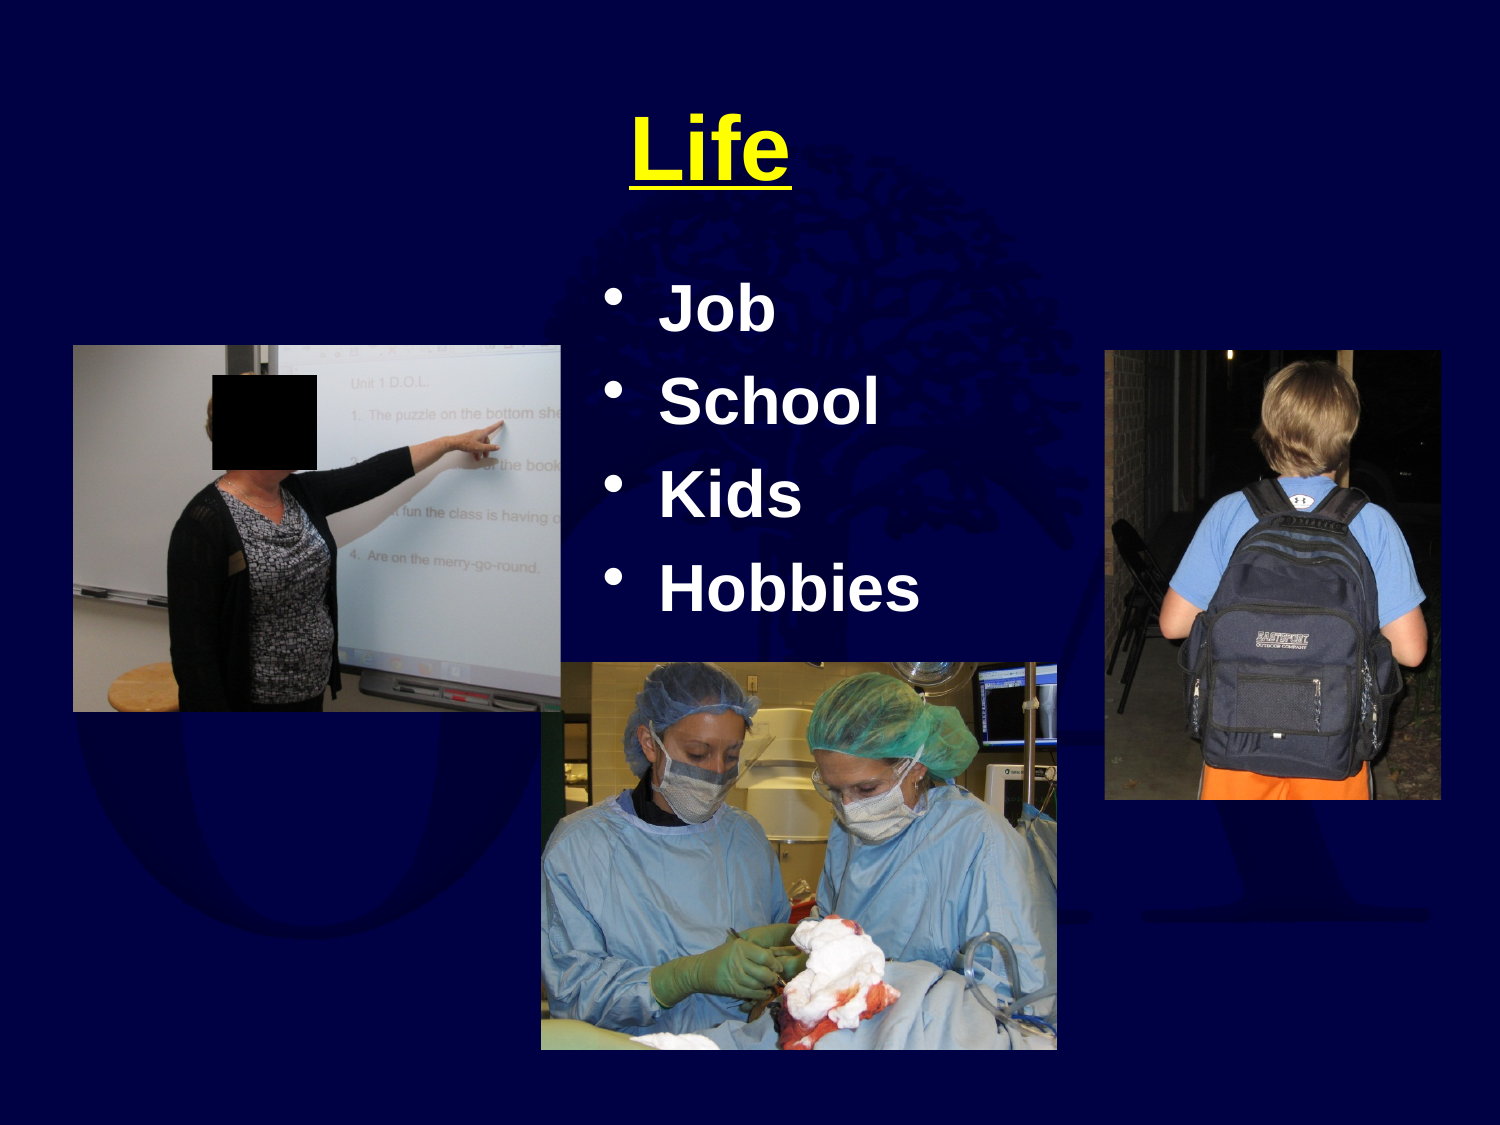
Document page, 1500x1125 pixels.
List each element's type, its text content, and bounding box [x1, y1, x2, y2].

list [541, 662, 1058, 1051]
title Life [72, 49, 1349, 238]
list Job School Kids Hobbies [587, 256, 1213, 583]
picture [0, 0, 1500, 1125]
